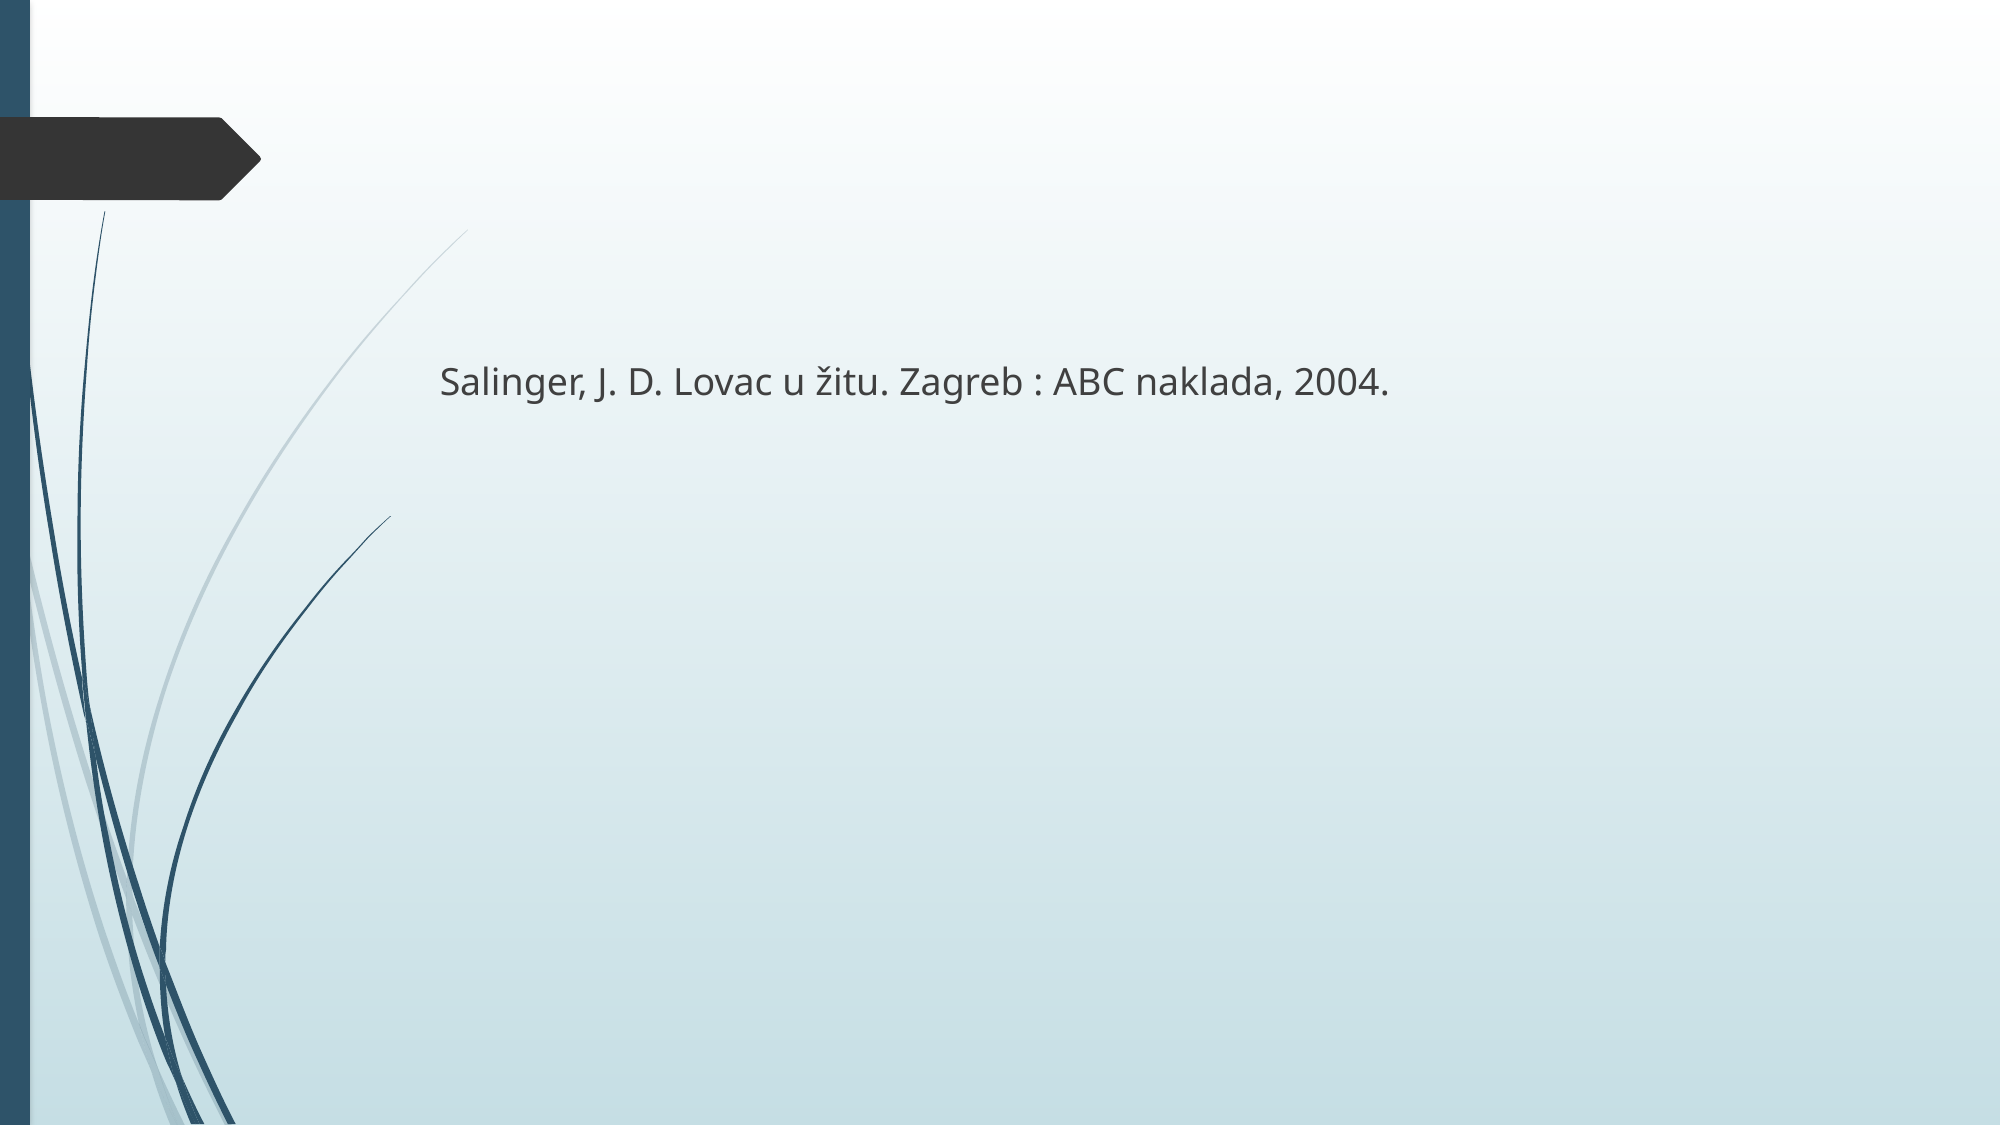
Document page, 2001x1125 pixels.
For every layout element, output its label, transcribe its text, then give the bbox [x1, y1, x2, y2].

list Salinger, J. D. Lovac u žitu. Zagreb : ABC naklada, 2004. [424, 350, 1888, 970]
